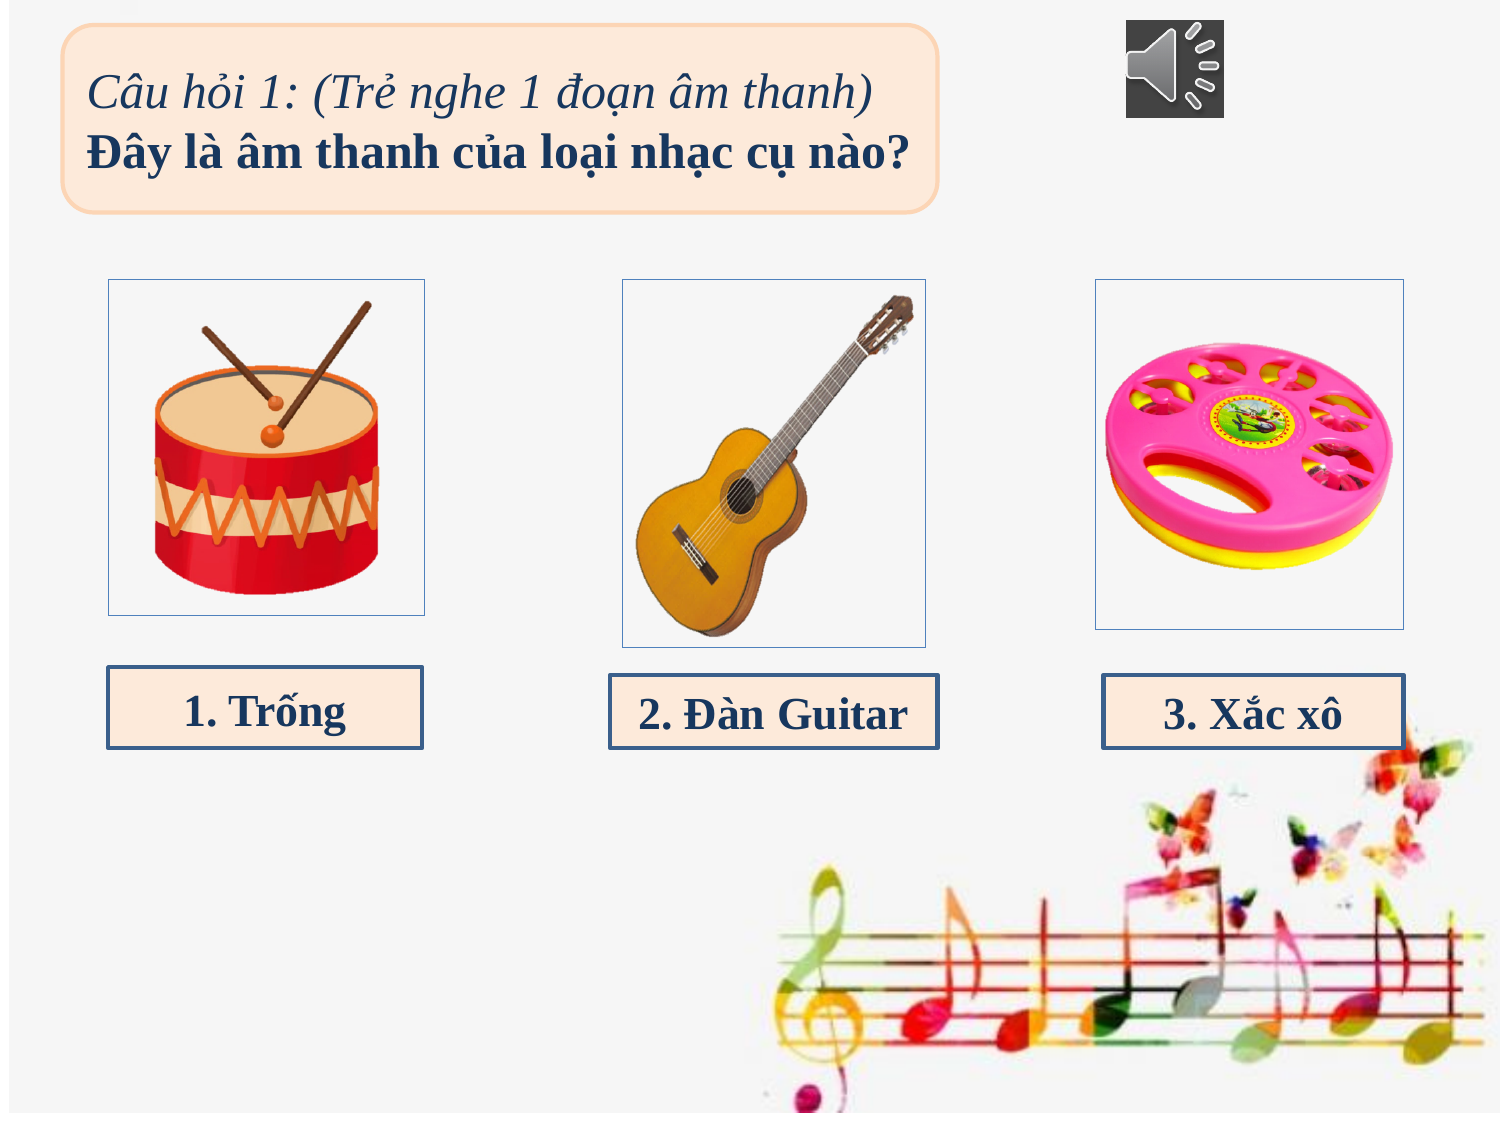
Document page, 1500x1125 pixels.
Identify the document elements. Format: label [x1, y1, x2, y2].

list [8, 0, 1500, 1113]
picture [1124, 18, 1226, 119]
text_box [609, 279, 938, 749]
text_box [1095, 279, 1404, 749]
text_box [107, 279, 426, 749]
